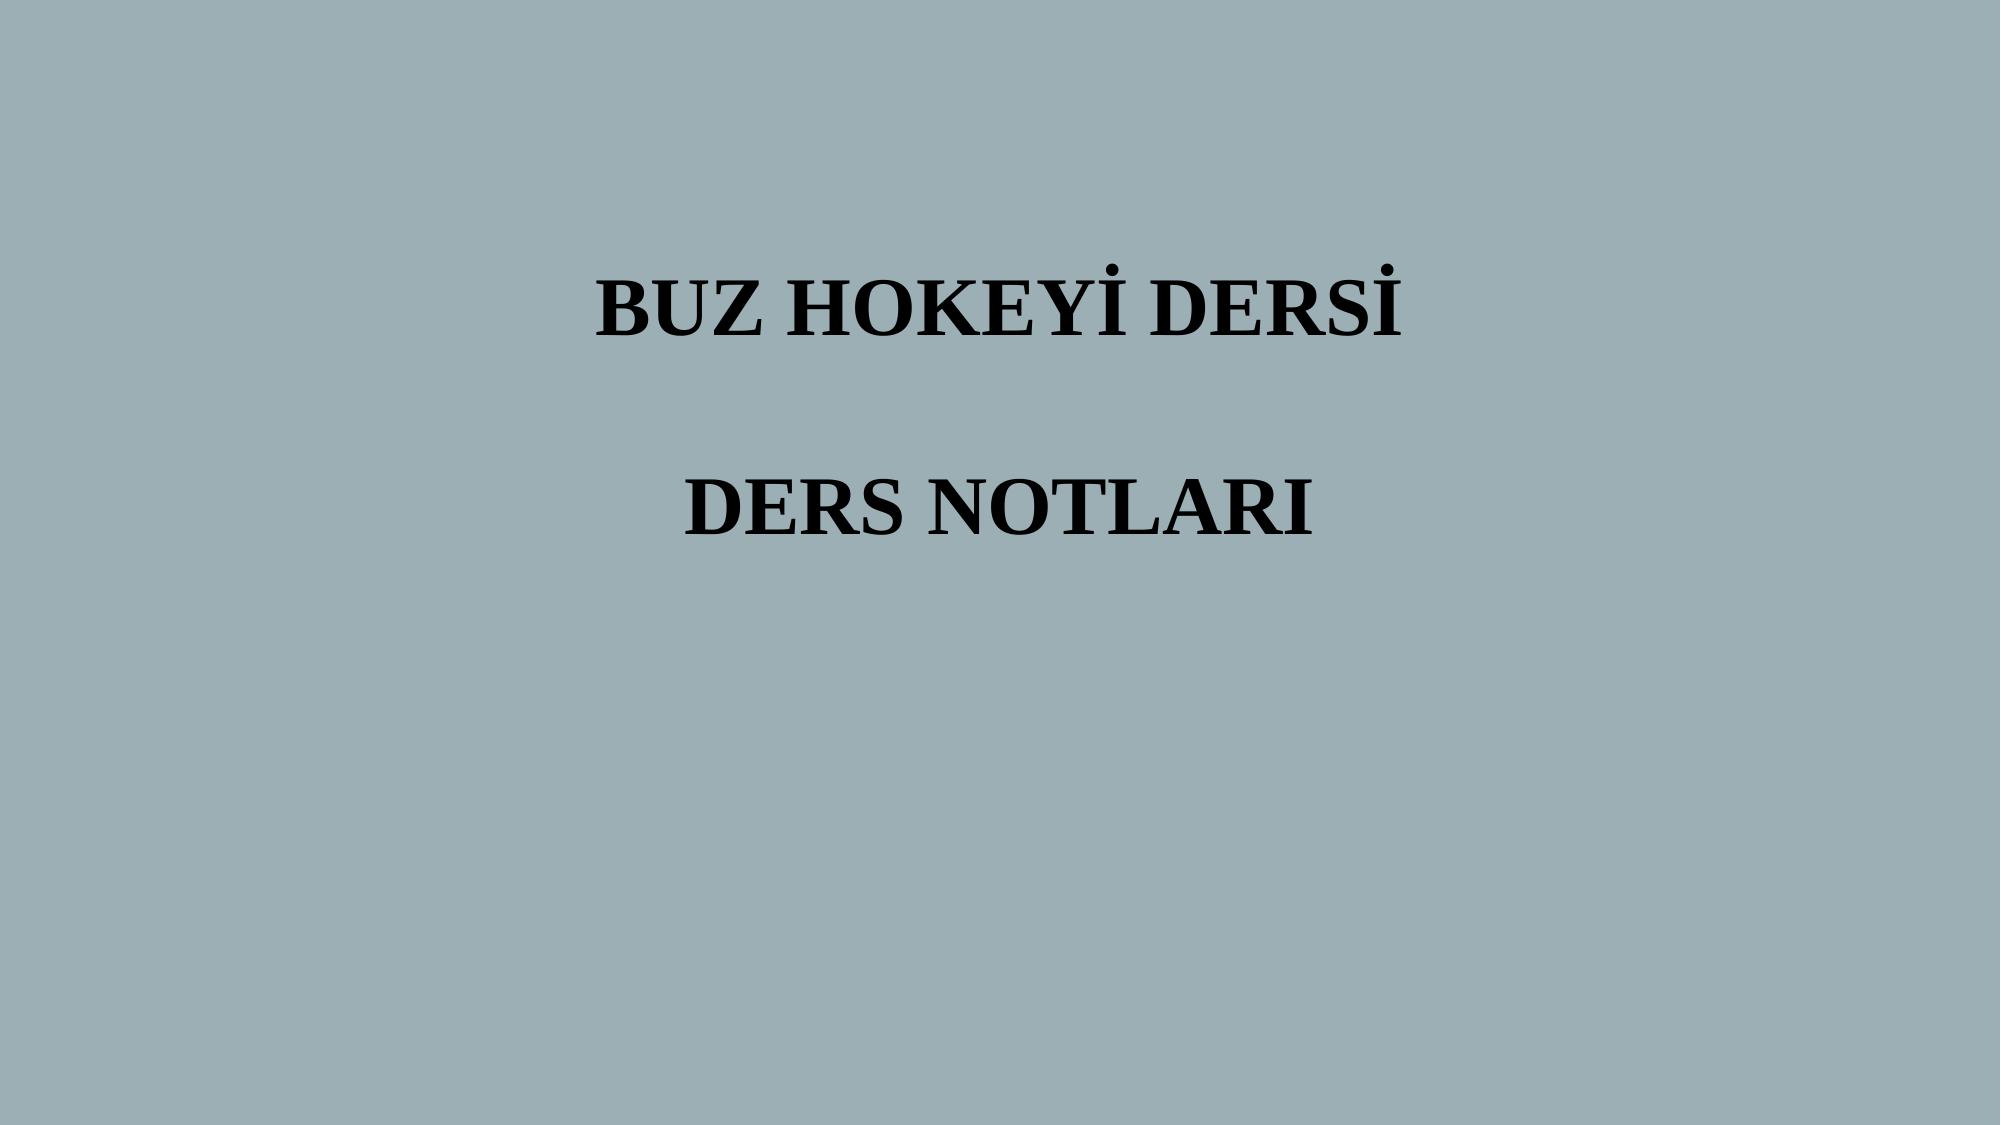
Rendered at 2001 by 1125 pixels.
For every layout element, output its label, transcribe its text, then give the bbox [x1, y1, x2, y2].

text_box BUZ HOKEYİ DERSİ DERS NOTLARI [424, 244, 1576, 560]
